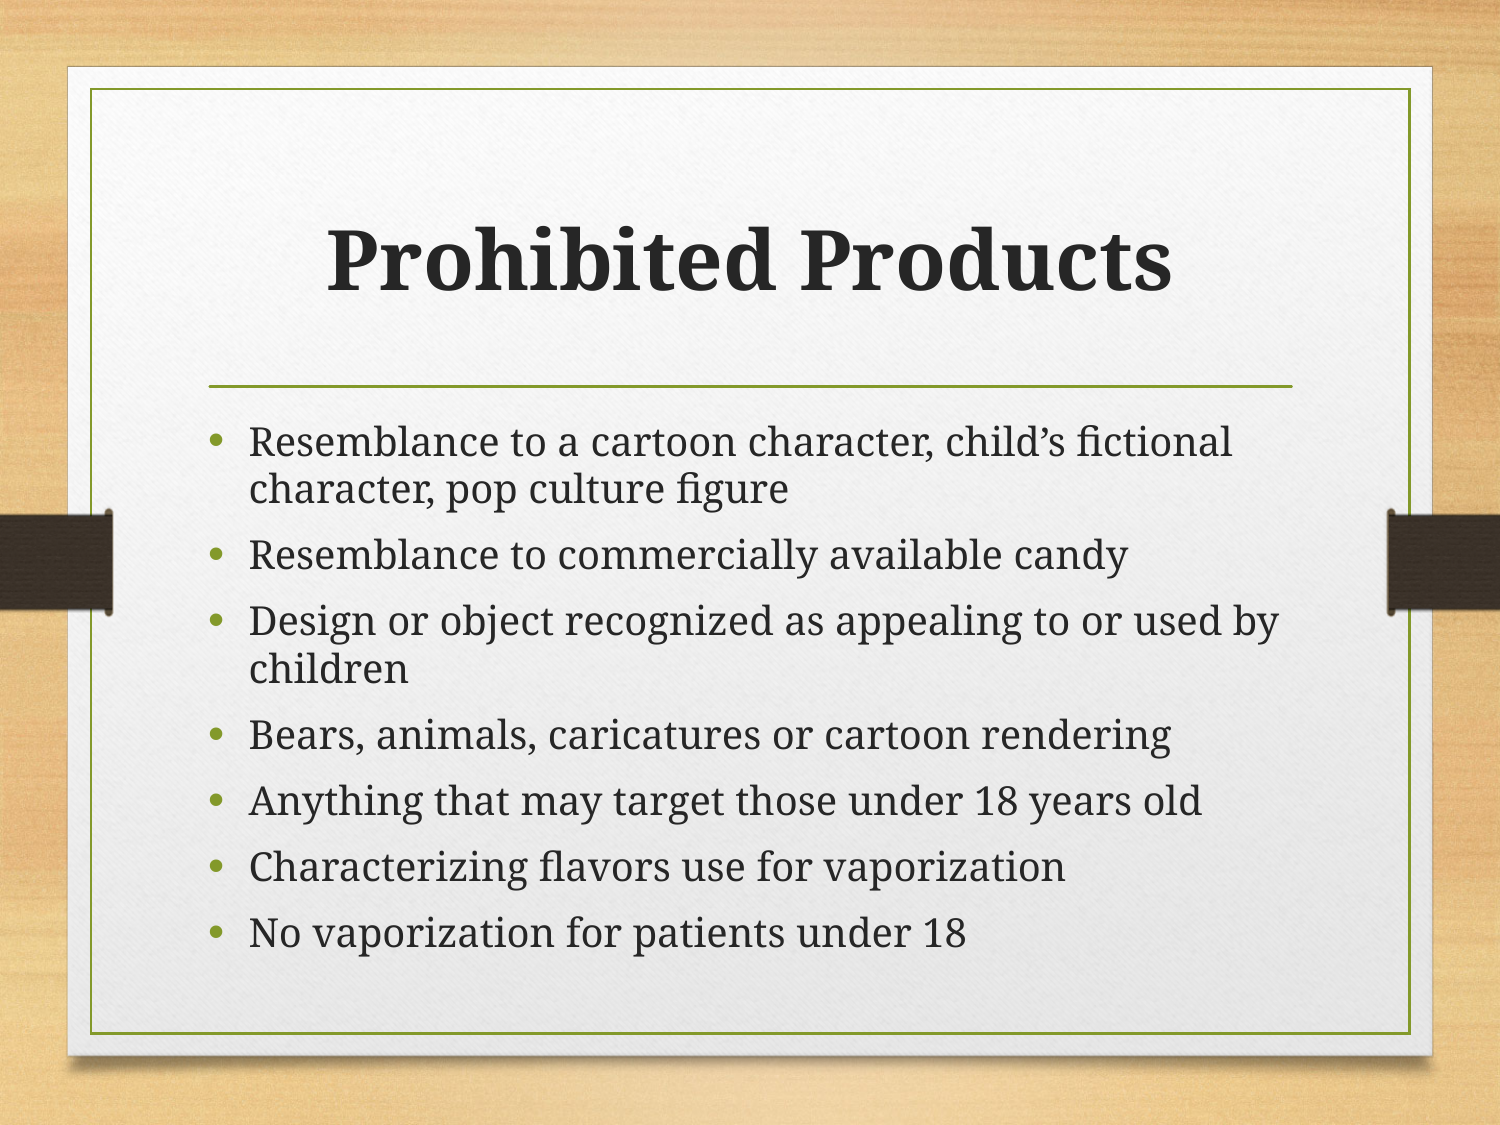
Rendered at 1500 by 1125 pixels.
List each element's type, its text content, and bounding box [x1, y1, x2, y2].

title Prohibited Products [193, 150, 1309, 365]
list Resemblance to a cartoon character, child’s fictional character, pop culture figure Resemblance to commercially available candy Design or object recognized as appealing to or used by children Bears, animals, caricatures or cartoon rendering Anything that may target those under 18 years old Characterizing flavors use for vaporization No vaporization for patients under 18 [193, 408, 1309, 974]
picture [0, 0, 1500, 1125]
